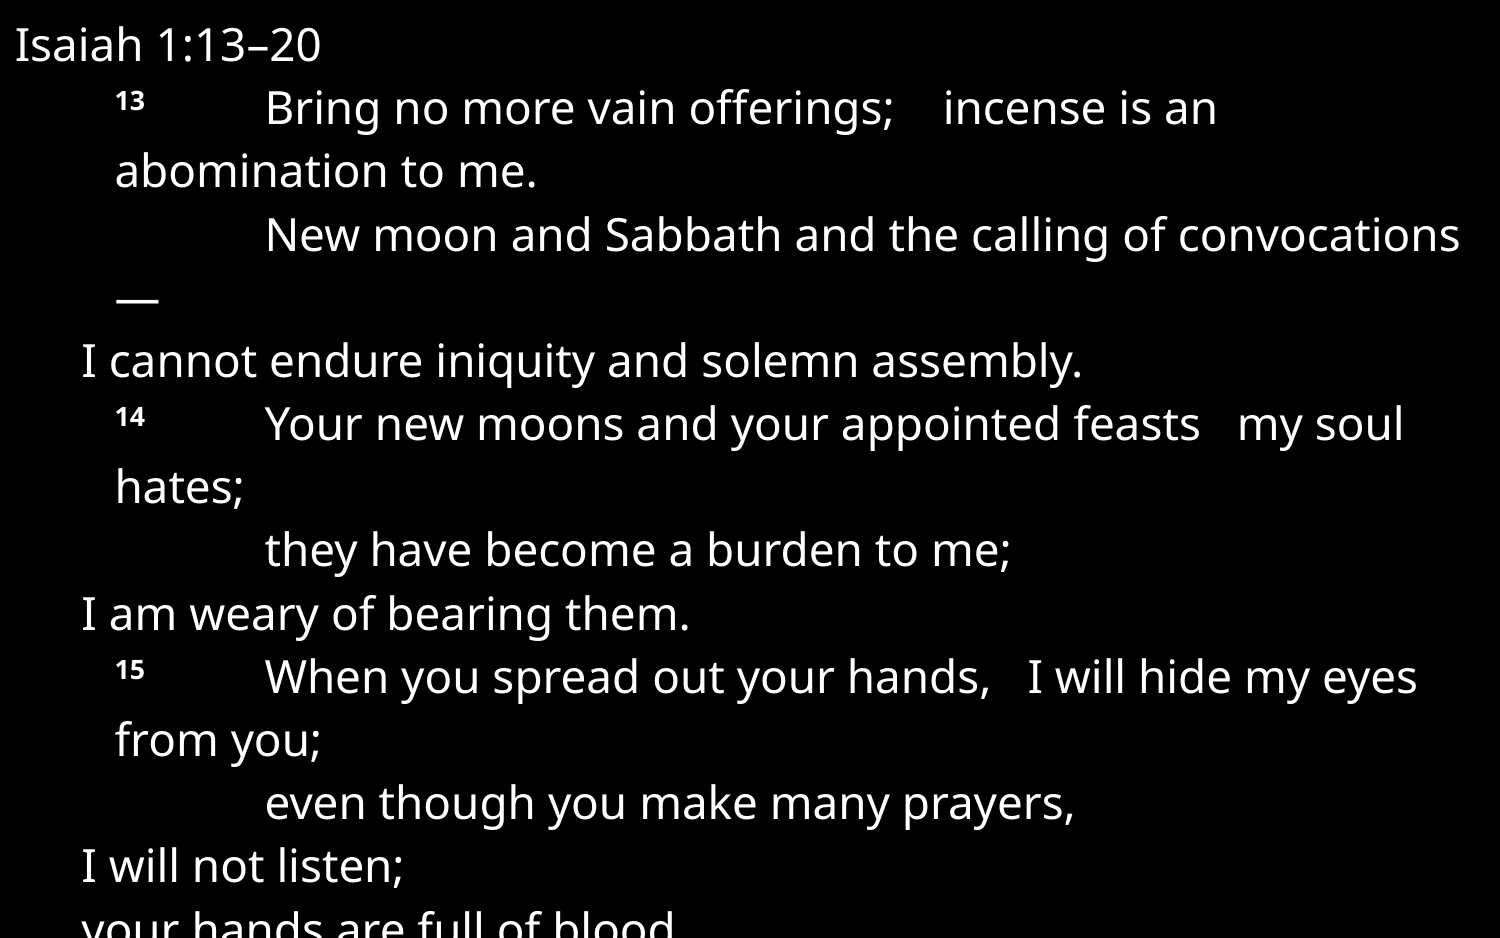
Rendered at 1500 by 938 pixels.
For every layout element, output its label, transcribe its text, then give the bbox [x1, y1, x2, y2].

text_box Isaiah 1:13–20 13 Bring no more vain offerings; incense is an abomination to me. New moon and Sabbath and the calling of convocations— I cannot endure iniquity and solemn assembly. 14 Your new moons and your appointed feasts my soul hates; they have become a burden to me; I am weary of bearing them. 15 When you spread out your hands, I will hide my eyes from you; even though you make many prayers, I will not listen; your hands are full of blood. 16 Wash yourselves; make yourselves clean; remove the evil of your deeds from before my eyes; cease to do evil, [0, 0, 1500, 938]
